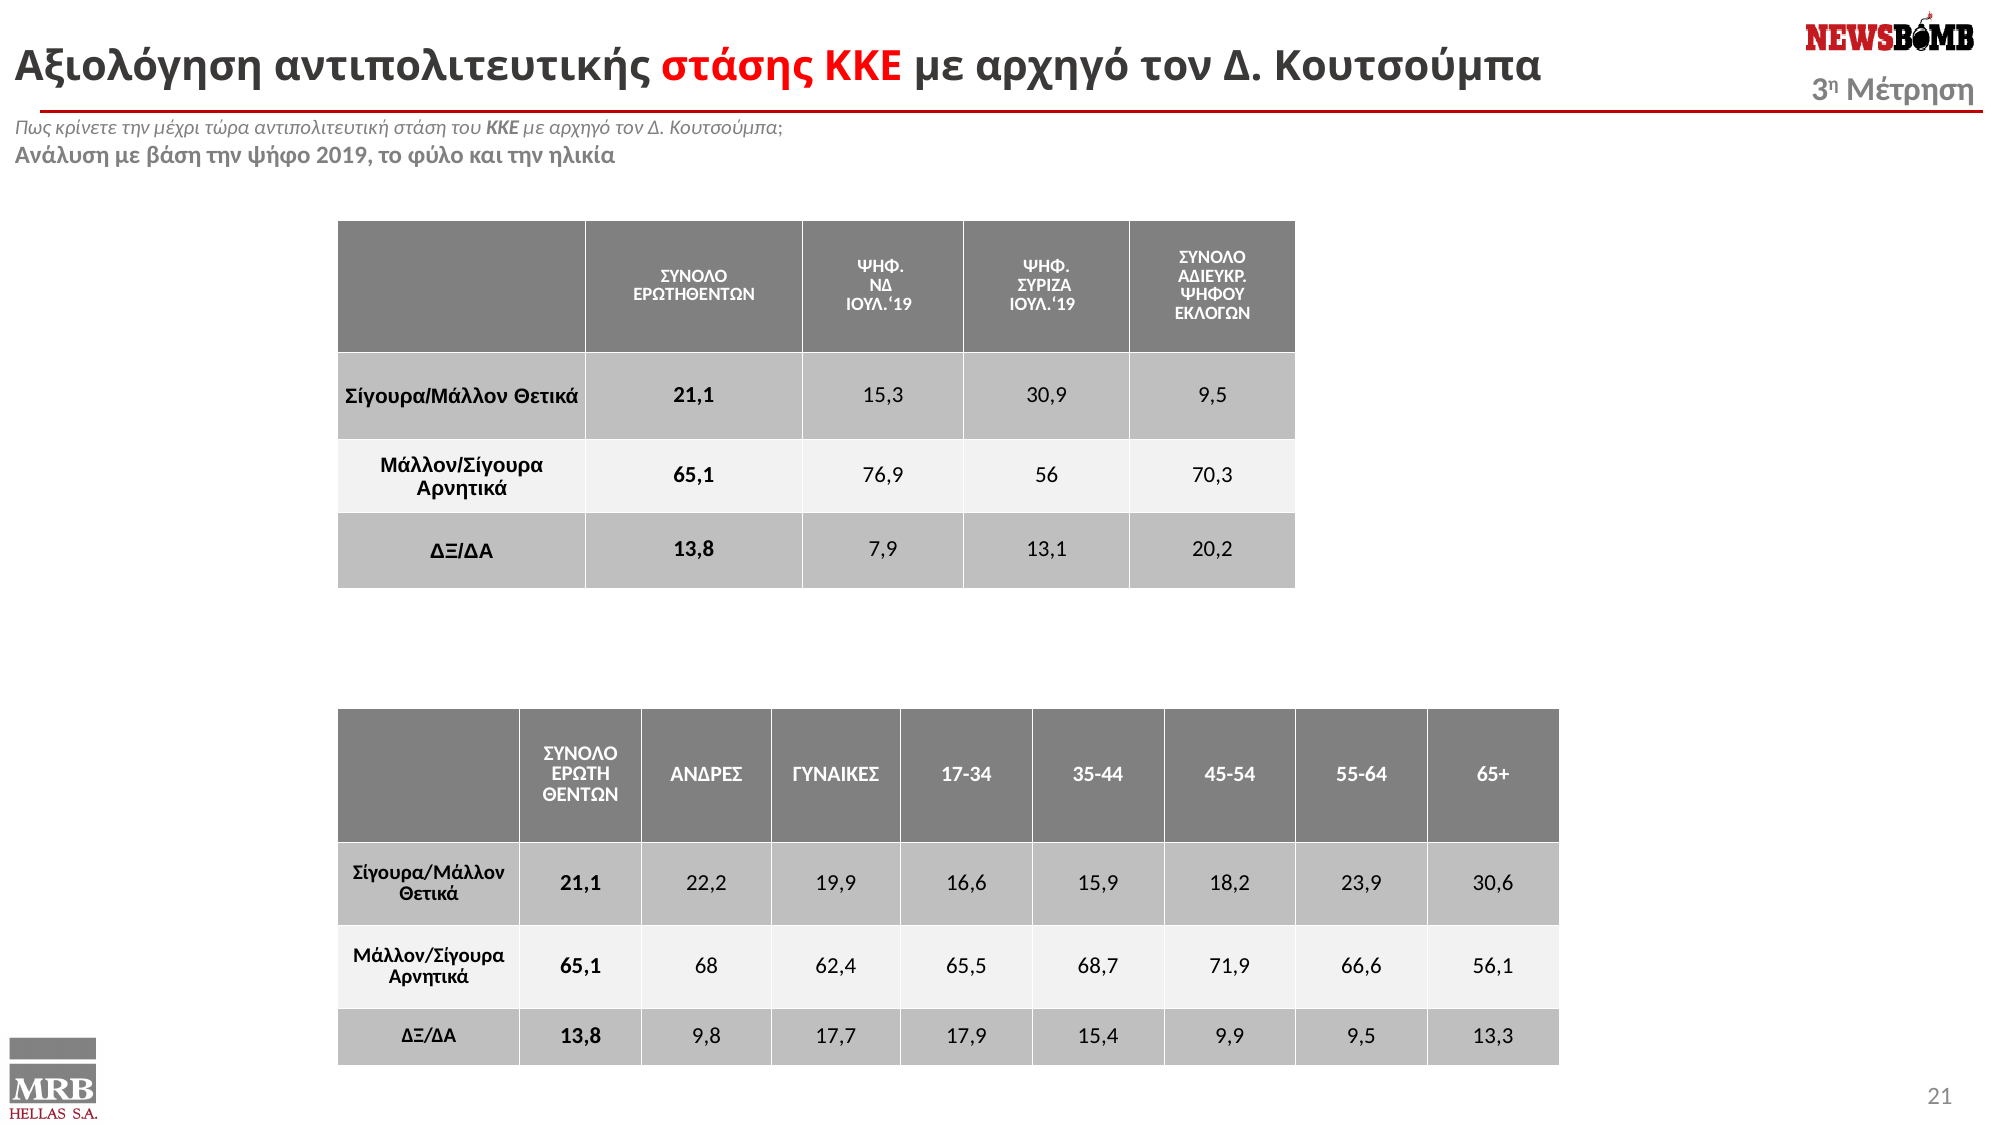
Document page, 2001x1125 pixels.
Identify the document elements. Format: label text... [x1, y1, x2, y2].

table_cell Σίγουρα/Μάλλον Θετικά [338, 353, 585, 439]
table_cell 17,9 [901, 1009, 1032, 1065]
table_cell 22,2 [642, 843, 771, 925]
table_header [338, 709, 519, 842]
table_cell 21,1 [586, 353, 802, 439]
table_cell 20,2 [1130, 513, 1295, 588]
table_header 35-44 [1033, 709, 1164, 842]
table_header [338, 221, 585, 352]
slide_number 21 [1871, 1065, 1968, 1125]
table_cell Σίγουρα/Μάλλον Θετικά [338, 843, 519, 925]
table_cell Μάλλον/Σίγουρα Αρνητικά [338, 926, 519, 1008]
table_cell 30,6 [1428, 843, 1559, 925]
table_cell 62,4 [772, 926, 900, 1008]
table_cell 9,8 [642, 1009, 771, 1065]
table_header 45-54 [1165, 709, 1295, 842]
table_header ΓΥΝΑΙΚΕΣ [772, 709, 900, 842]
table_cell 13,8 [520, 1009, 641, 1065]
table_header ΣΥΝΟΛΟ ΕΡΩΤΗ ΘΕΝΤΩΝ [520, 709, 641, 842]
table_header ΑΝΔΡΕΣ [642, 709, 771, 842]
table_cell 65,5 [901, 926, 1032, 1008]
table_cell 7,9 [803, 513, 963, 588]
table_cell 9,5 [1296, 1009, 1427, 1065]
table_cell 21,1 [520, 843, 641, 925]
table_cell 9,9 [1165, 1009, 1295, 1065]
table_cell ΔΞ/ΔΑ [338, 1009, 519, 1065]
table_cell 70,3 [1130, 440, 1295, 512]
table_header ΨΗΦ. ΣΥΡΙΖΑ ΙΟΥΛ.‘19 [964, 221, 1129, 352]
table_header ΨΗΦ. ΝΔ ΙΟΥΛ.‘19 [803, 221, 963, 352]
text_box Αξιολόγηση αντιπολιτευτικής στάσης ΚΚΕ με αρχηγό τον Δ. Κουτσούμπα Πως κρίνετε την μέχρι τώρα αντιπολιτευτική στάση του ΚΚΕ με αρχηγό τον Δ. Κουτσούμπα; Ανάλυση με βάση την ψήφο 2019, το φύλο και την ηλικία [0, 31, 2000, 219]
table_cell Μάλλον/Σίγουρα Αρνητικά [338, 440, 585, 512]
table_cell 71,9 [1165, 926, 1295, 1008]
table_cell 66,6 [1296, 926, 1427, 1008]
table_header ΣΥΝΟΛΟ ΕΡΩΤΗΘΕΝΤΩΝ [586, 221, 802, 352]
table_cell 18,2 [1165, 843, 1295, 925]
table_cell ΔΞ/ΔΑ [338, 513, 585, 588]
table_cell 68 [642, 926, 771, 1008]
table_cell 23,9 [1296, 843, 1427, 925]
table_cell 17,7 [772, 1009, 900, 1065]
table_header 17-34 [901, 709, 1032, 842]
table_header 55-64 [1296, 709, 1427, 842]
table_header ΣΥΝΟΛΟ ΑΔΙΕΥΚΡ. ΨΗΦΟΥ ΕΚΛΟΓΩΝ [1130, 221, 1295, 352]
picture [1798, 0, 1984, 31]
table_header 65+ [1428, 709, 1559, 842]
table_cell 9,5 [1130, 353, 1295, 439]
table_cell 15,3 [803, 353, 963, 439]
table_cell 16,6 [901, 843, 1032, 925]
table_cell 56 [964, 440, 1129, 512]
table_cell 15,9 [1033, 843, 1164, 925]
table_cell 76,9 [803, 440, 963, 512]
table_cell 13,3 [1428, 1009, 1559, 1065]
table_cell 65,1 [586, 440, 802, 512]
table_cell 68,7 [1033, 926, 1164, 1008]
table_cell 30,9 [964, 353, 1129, 439]
table_cell 15,4 [1033, 1009, 1164, 1065]
table_cell 13,1 [964, 513, 1129, 588]
table_cell 65,1 [520, 926, 641, 1008]
table_cell 13,8 [586, 513, 802, 588]
table_cell 56,1 [1428, 926, 1559, 1008]
table_cell 19,9 [772, 843, 900, 925]
